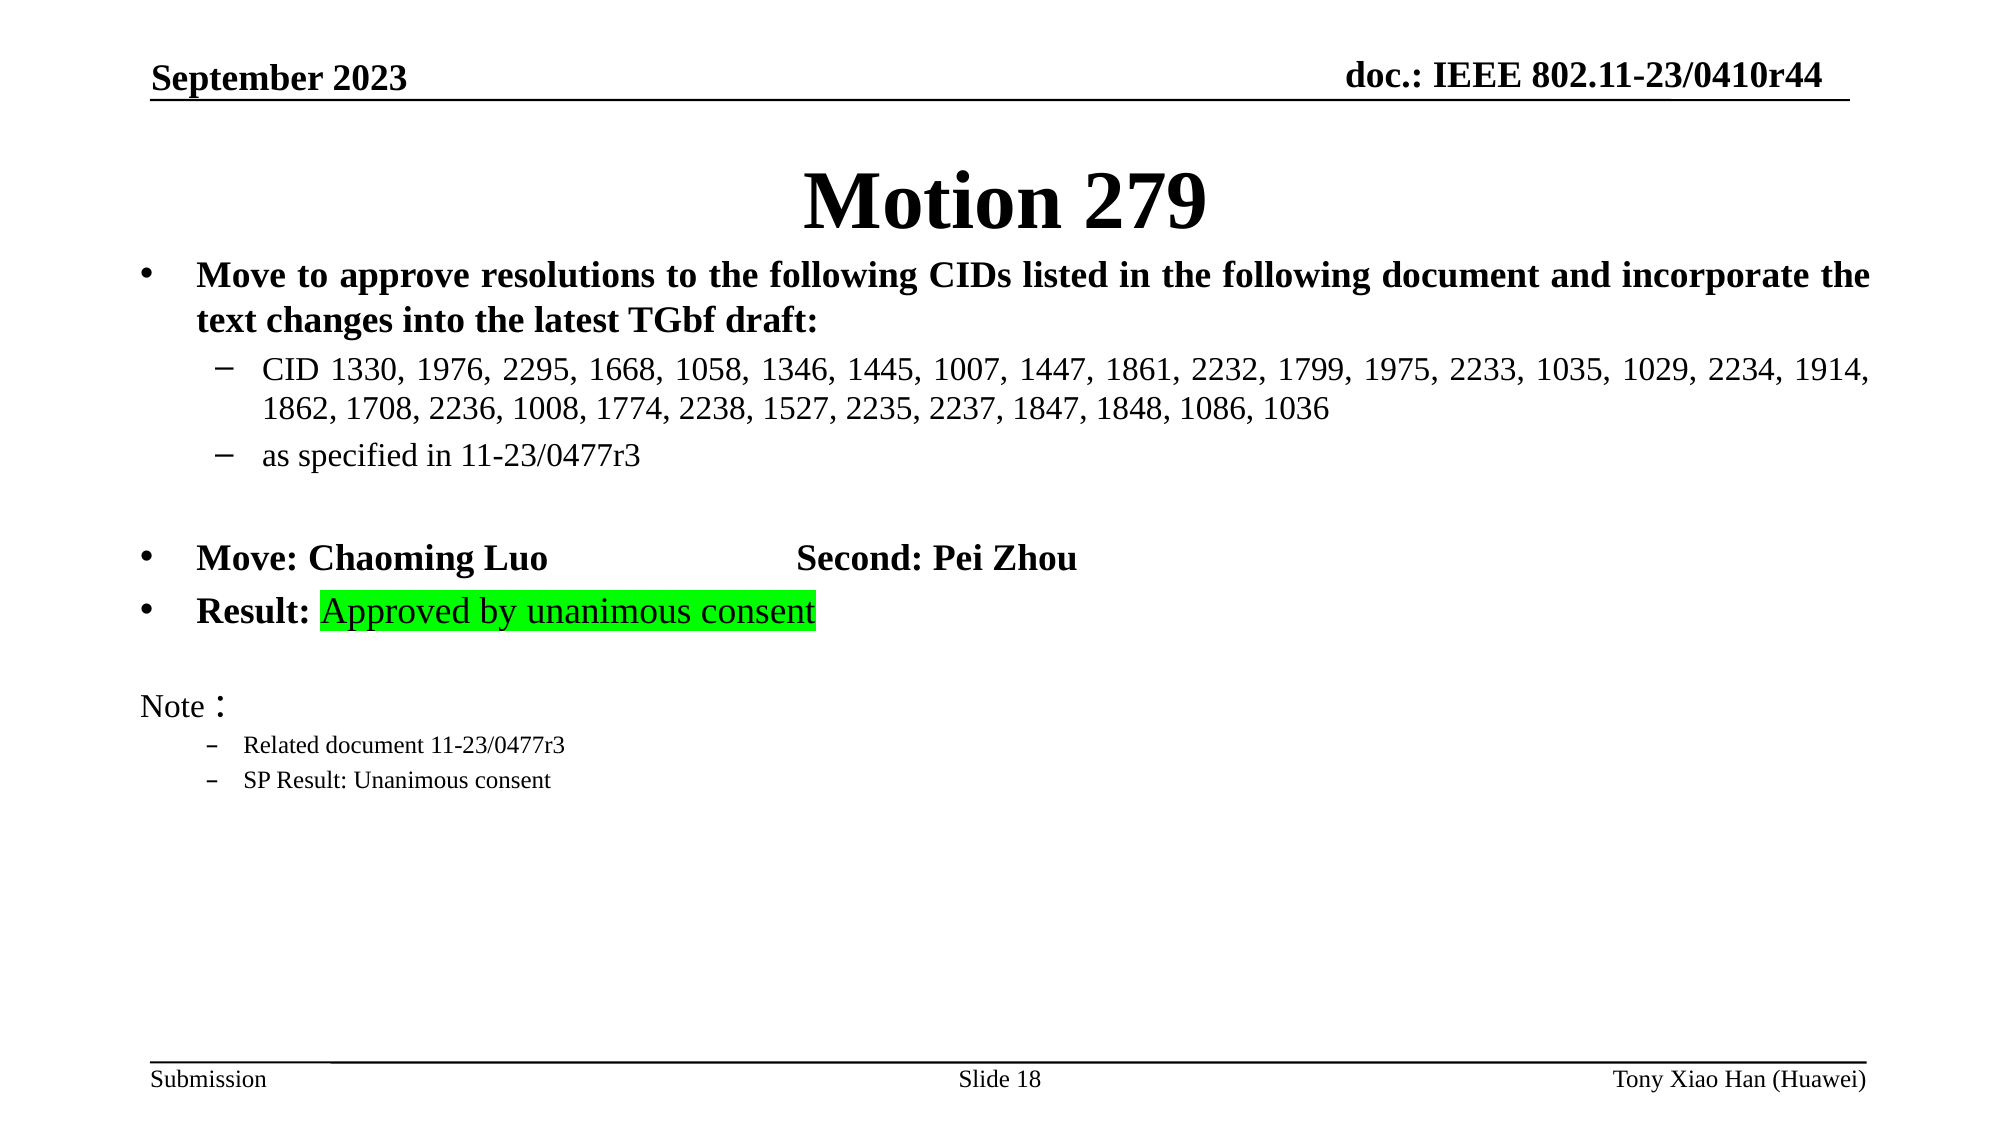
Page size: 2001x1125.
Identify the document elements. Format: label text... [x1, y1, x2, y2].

text_box Motion 279 [368, 137, 1644, 212]
text_box Move to approve resolutions to the following CIDs listed in the following document and incorporate the text changes into the latest TGbf draft: CID 1330, 1976, 2295, 1668, 1058, 1346, 1445, 1007, 1447, 1861, 2232, 1799, 1975, 2233, 1035, 1029, 2234, 1914, 1862, 1708, 2236, 1008, 1774, 2238, 1527, 2235, 2237, 1847, 1848, 1086, 1036 as specified in 11-23/0477r3 Move: Chaoming Luo Second: Pei Zhou Result: Approved by unanimous consent Note： Related document 11-23/0477r3 SP Result: Unanimous consent [125, 212, 1888, 900]
